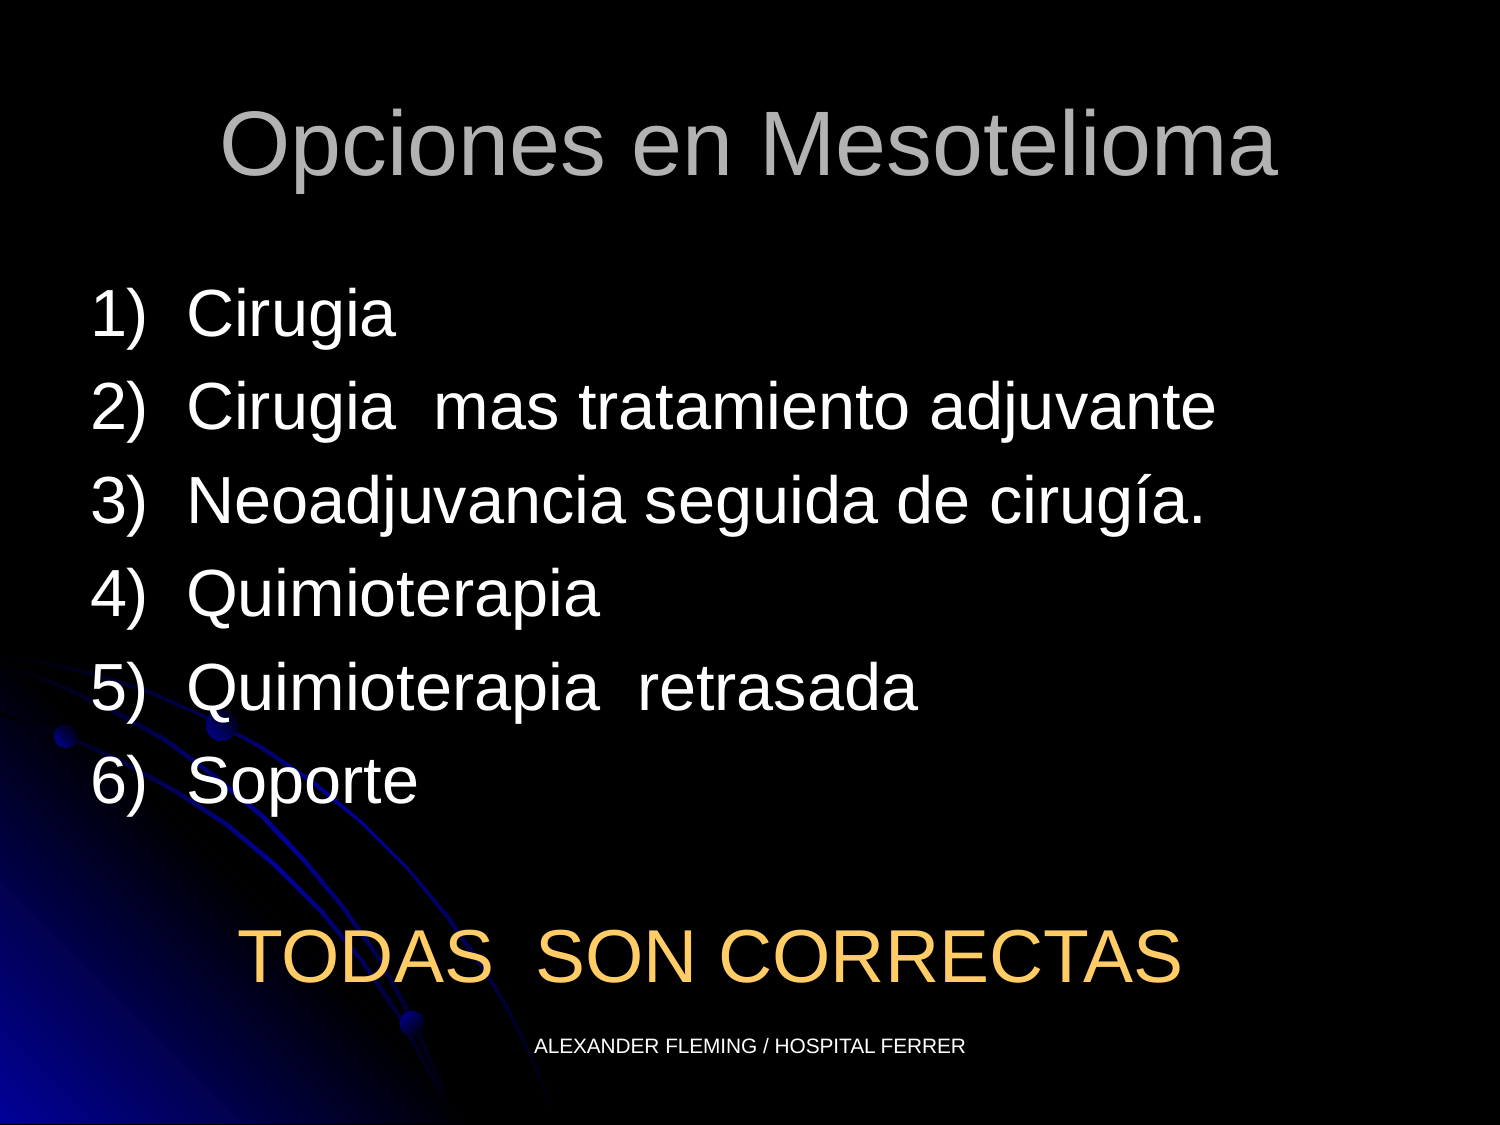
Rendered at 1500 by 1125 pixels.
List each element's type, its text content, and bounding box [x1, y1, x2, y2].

list 1) Cirugia 2) Cirugia mas tratamiento adjuvante 3) Neoadjuvancia seguida de cirugía. 4) Quimioterapia 5) Quimioterapia retrasada 6) Soporte [74, 262, 1426, 435]
title Opciones en Mesotelioma [74, 45, 1426, 233]
text_box TODAS SON CORRECTAS [180, 899, 1417, 1005]
footer ALEXANDER FLEMING / HOSPITAL FERRER [512, 1024, 988, 1101]
